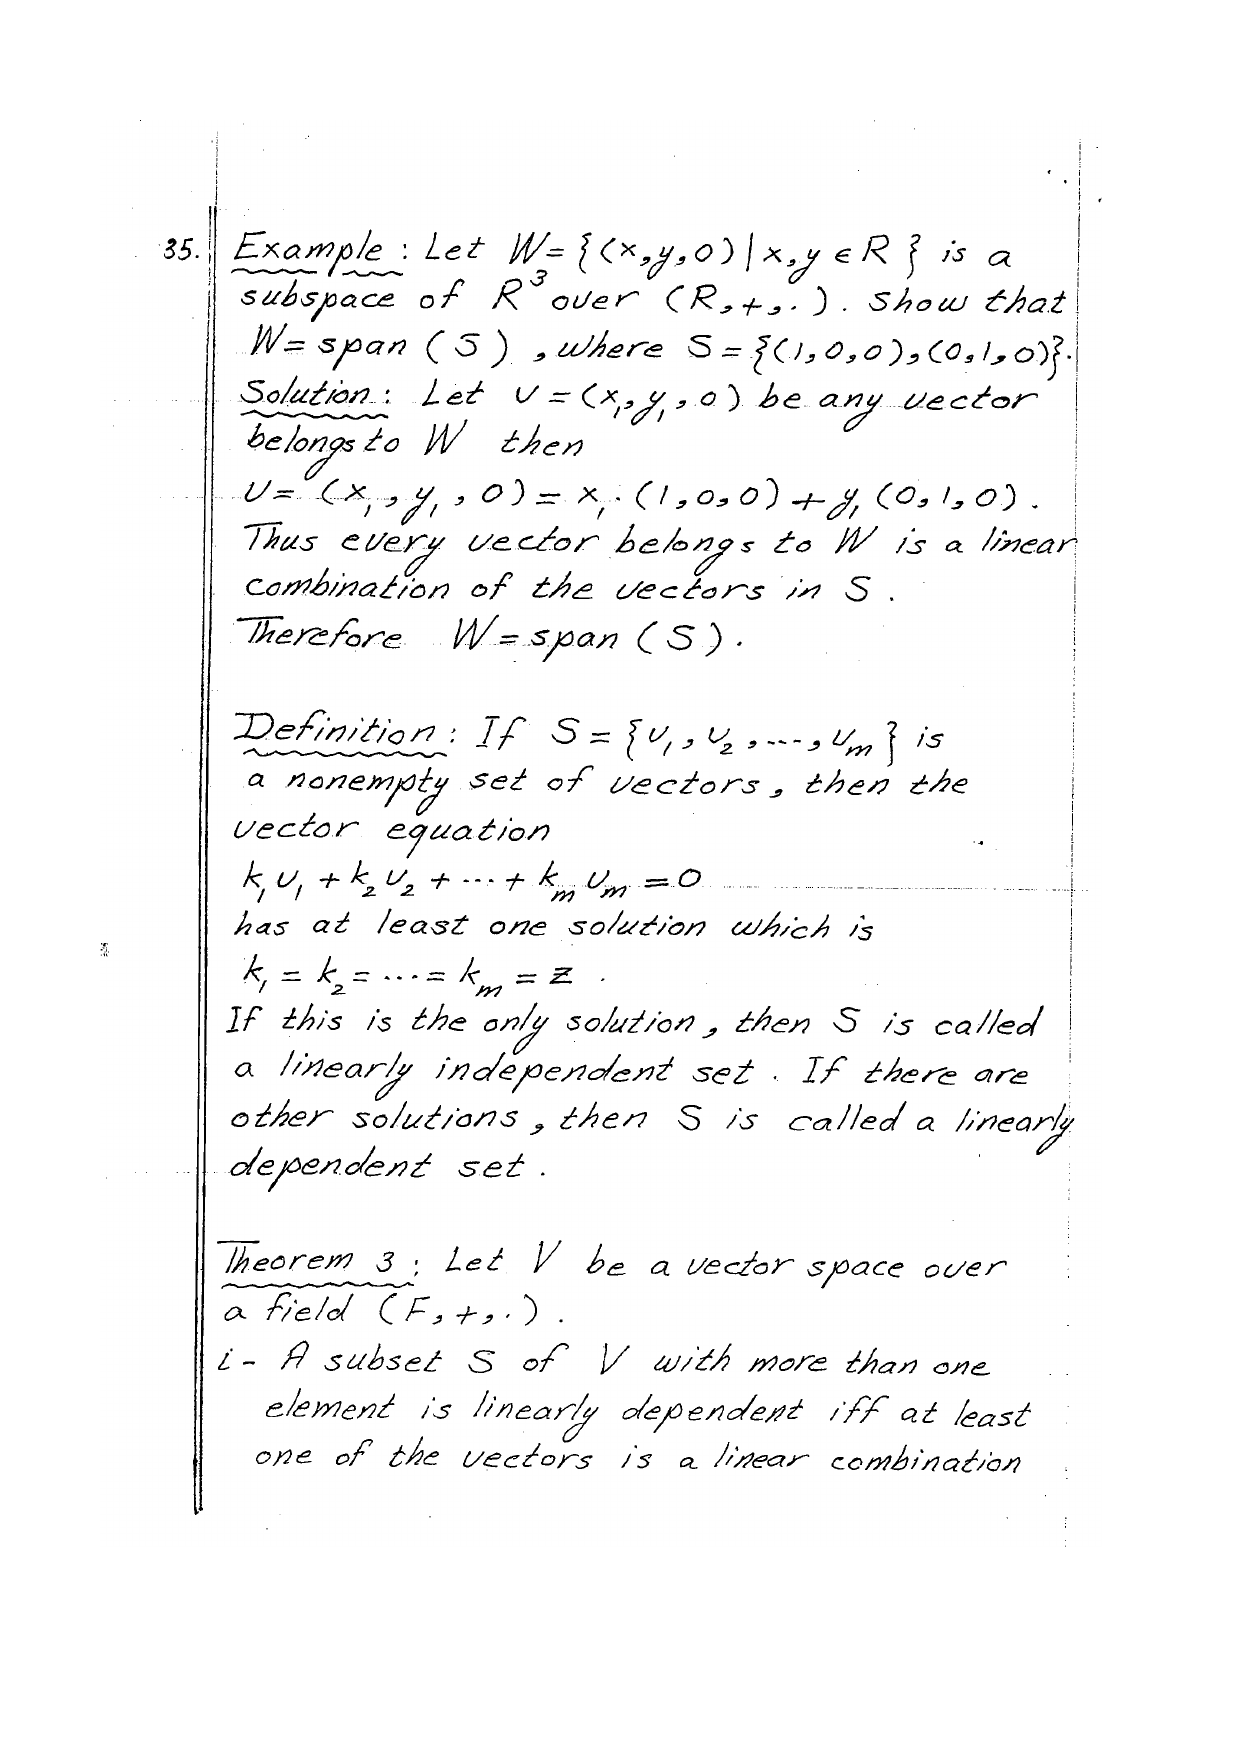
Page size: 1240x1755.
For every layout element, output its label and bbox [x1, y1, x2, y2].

text_box [100, 120, 1102, 1547]
